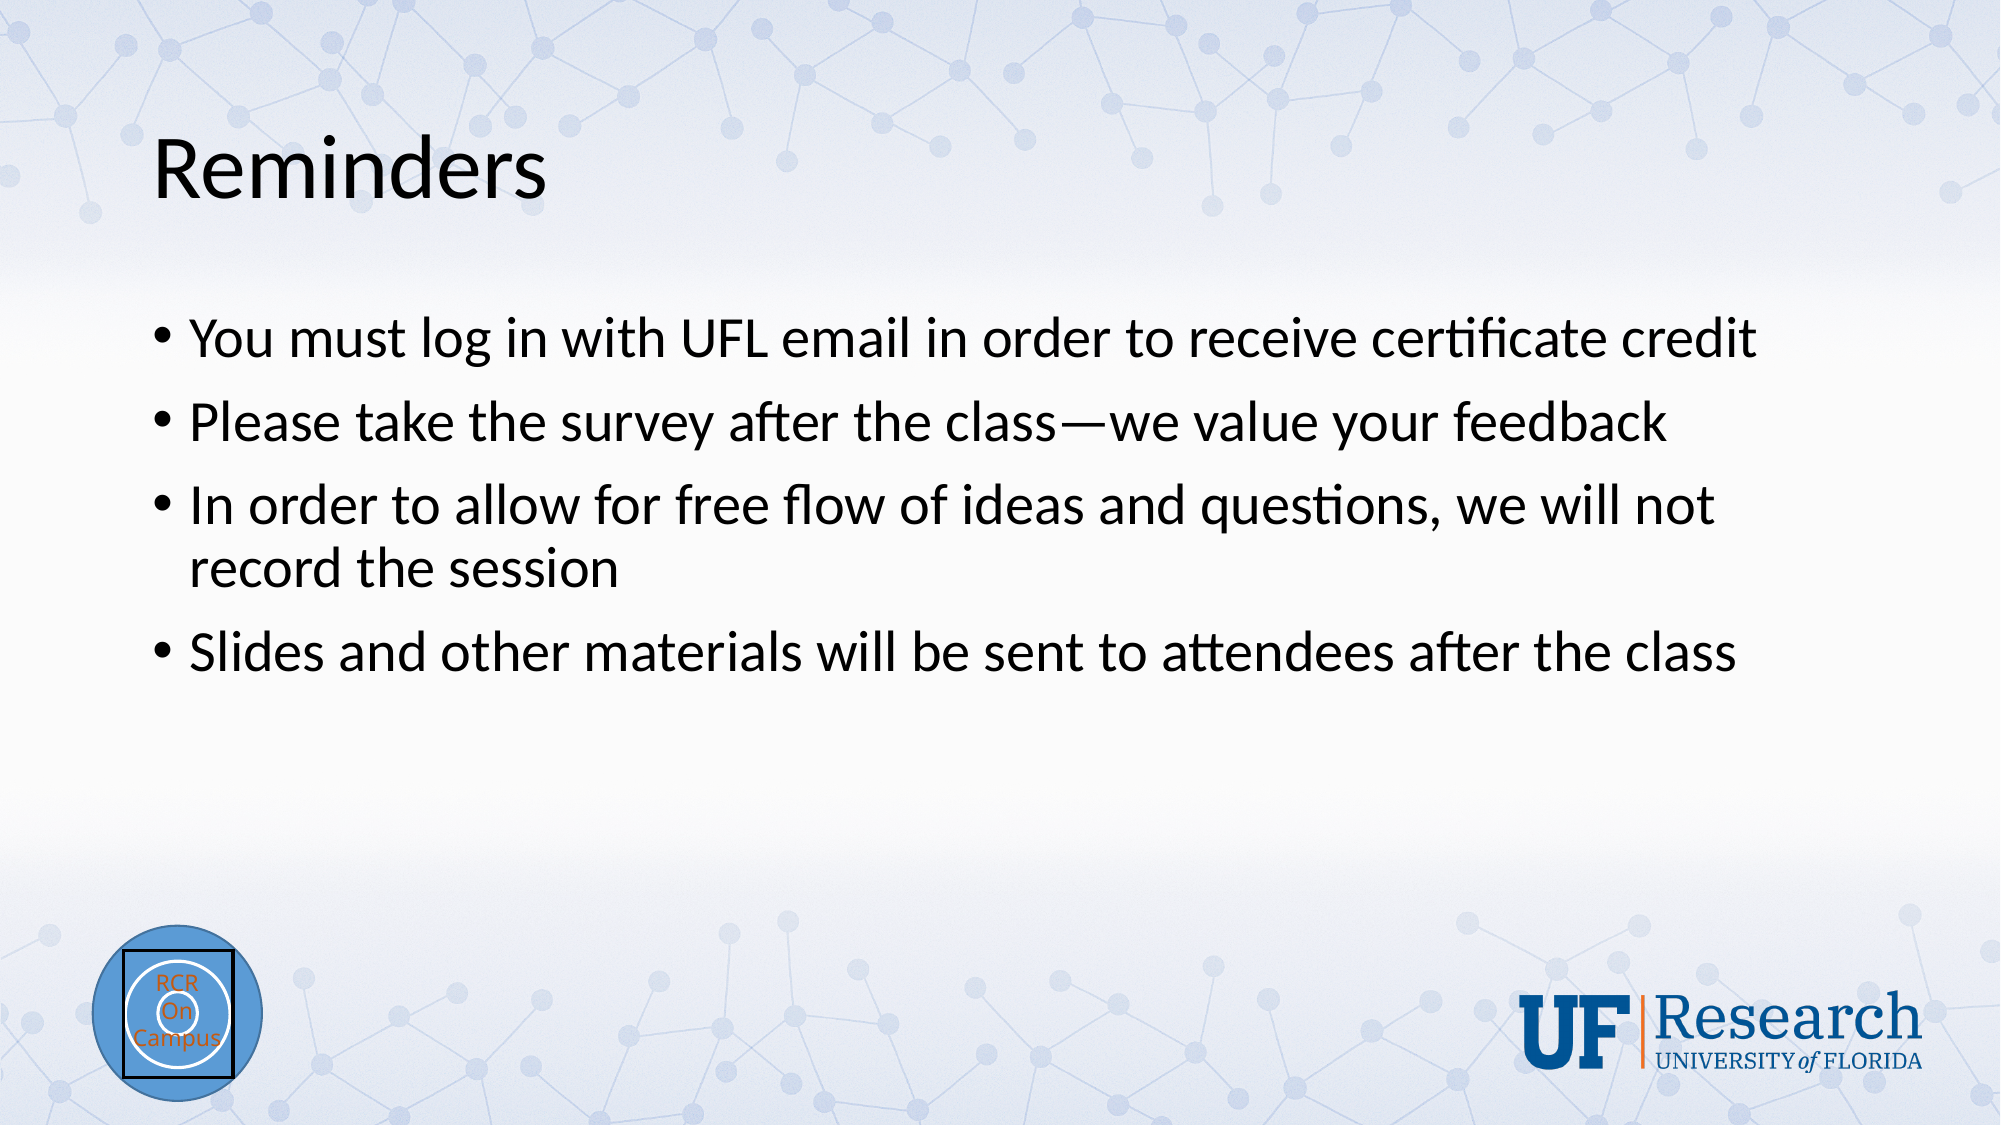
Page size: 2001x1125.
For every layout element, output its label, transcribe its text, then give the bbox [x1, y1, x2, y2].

title Reminders [137, 59, 1863, 278]
picture [0, 0, 2001, 1125]
list You must log in with UFL email in order to receive certificate credit Please take the survey after the class—we value your feedback In order to allow for free flow of ideas and questions, we will not record the session Slides and other materials will be sent to attendees after the class [137, 299, 1863, 1014]
